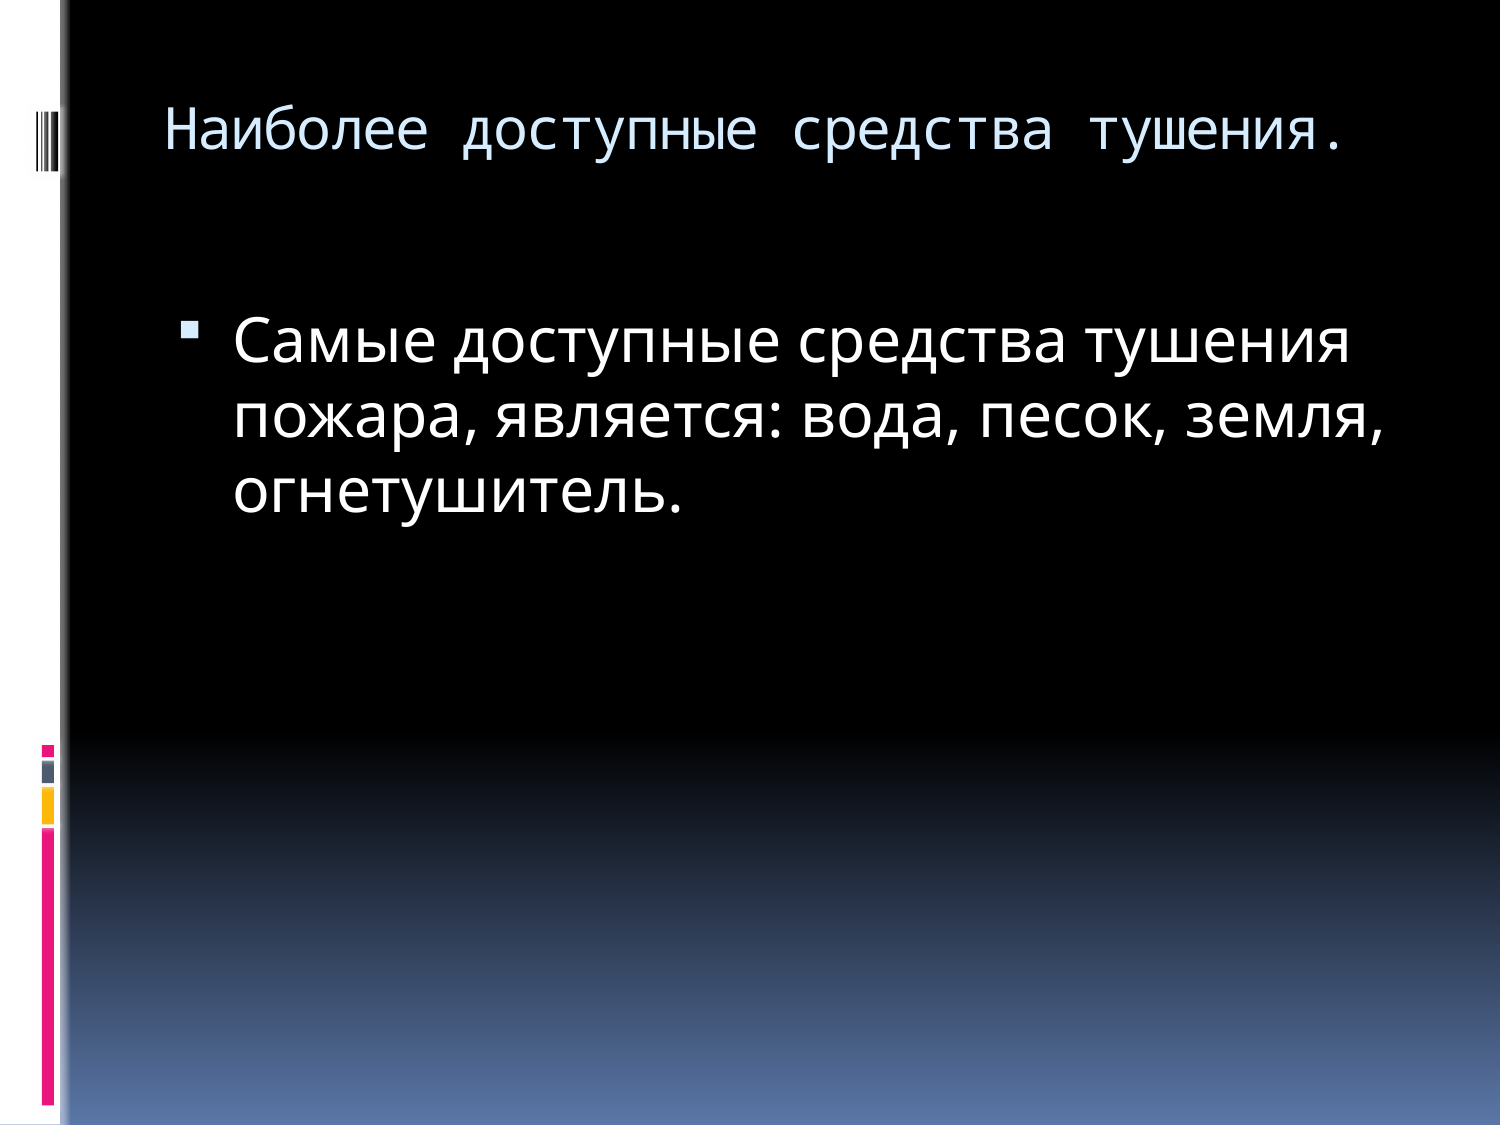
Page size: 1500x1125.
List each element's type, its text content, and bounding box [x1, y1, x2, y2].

title Наиболее доступные средства тушения. [150, 83, 1425, 234]
list Самые доступные средства тушения пожара, является: вода, песок, земля, огнетушитель. [150, 292, 1425, 1043]
